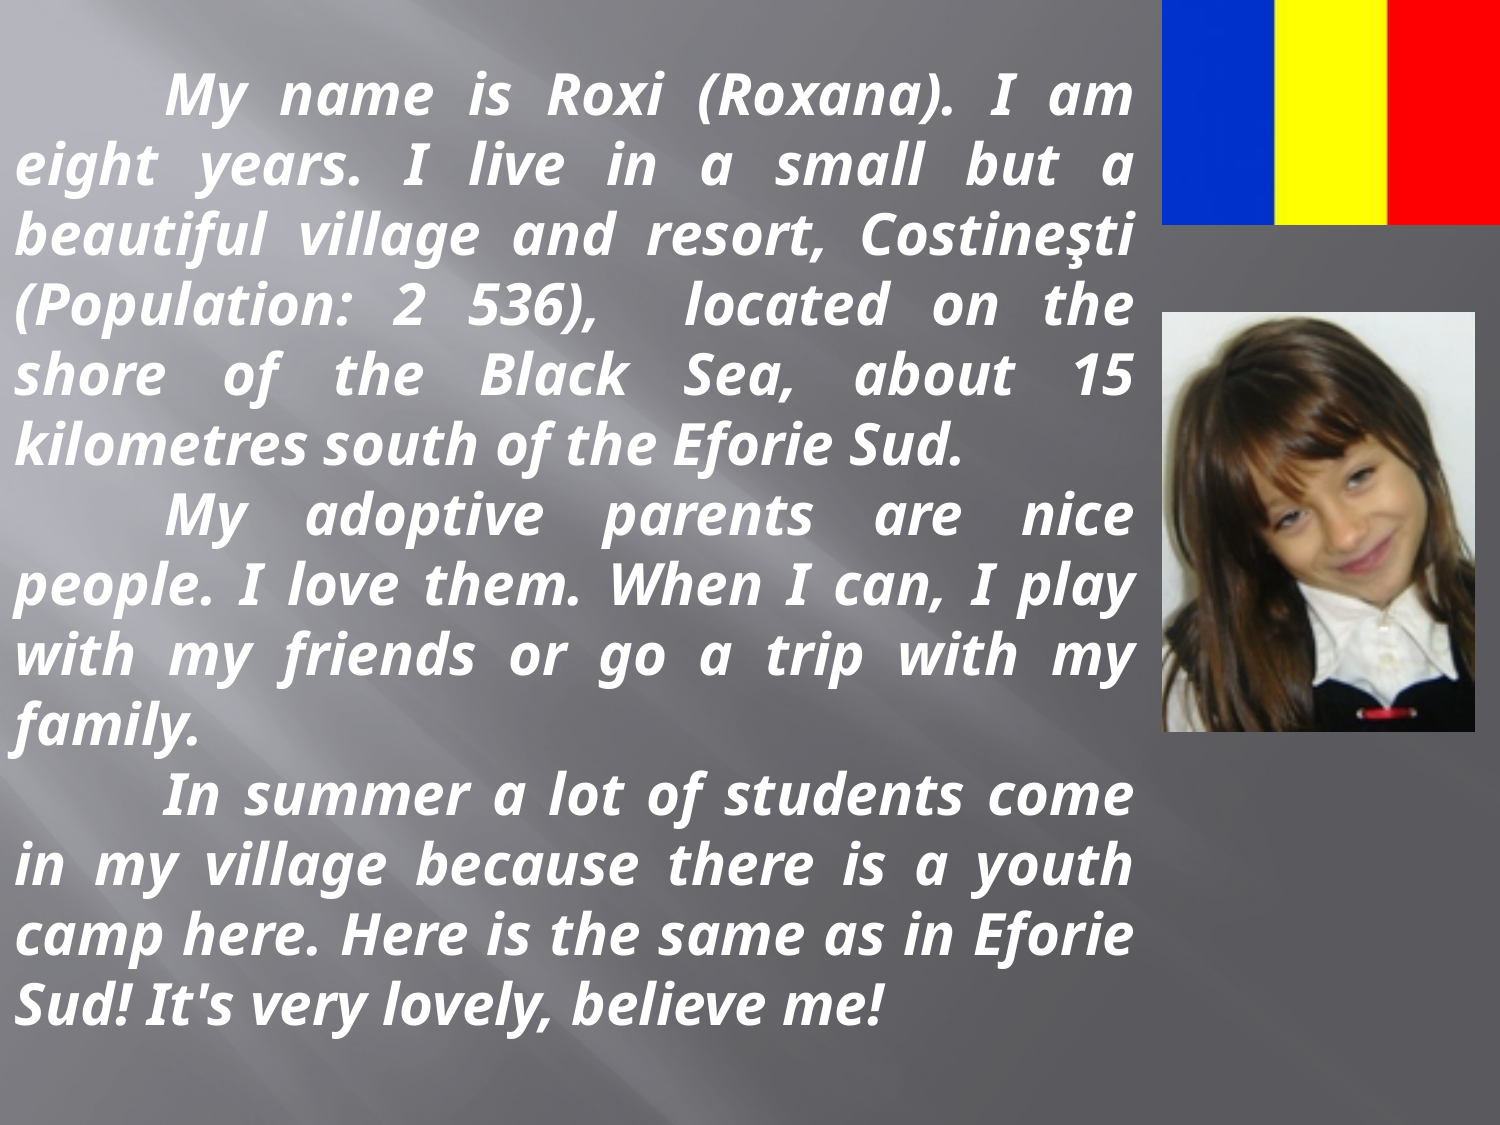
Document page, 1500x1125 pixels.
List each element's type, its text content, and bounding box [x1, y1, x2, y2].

picture [1162, 0, 1500, 226]
text_box My name is Roxi (Roxana). I am eight years. I live in a small but a beautiful village and resort, Costineşti (Population: 2 536), located on the shore of the Black Sea, about 15 kilometres south of the Eforie Sud. My adoptive parents are nice people. I love them. When I can, I play with my friends or go a trip with my family. In summer a lot of students come in my village because there is a youth camp here. Here is the same as in Eforie Sud! It's very lovely, believe me! [0, 49, 1150, 1045]
picture [1162, 312, 1476, 732]
